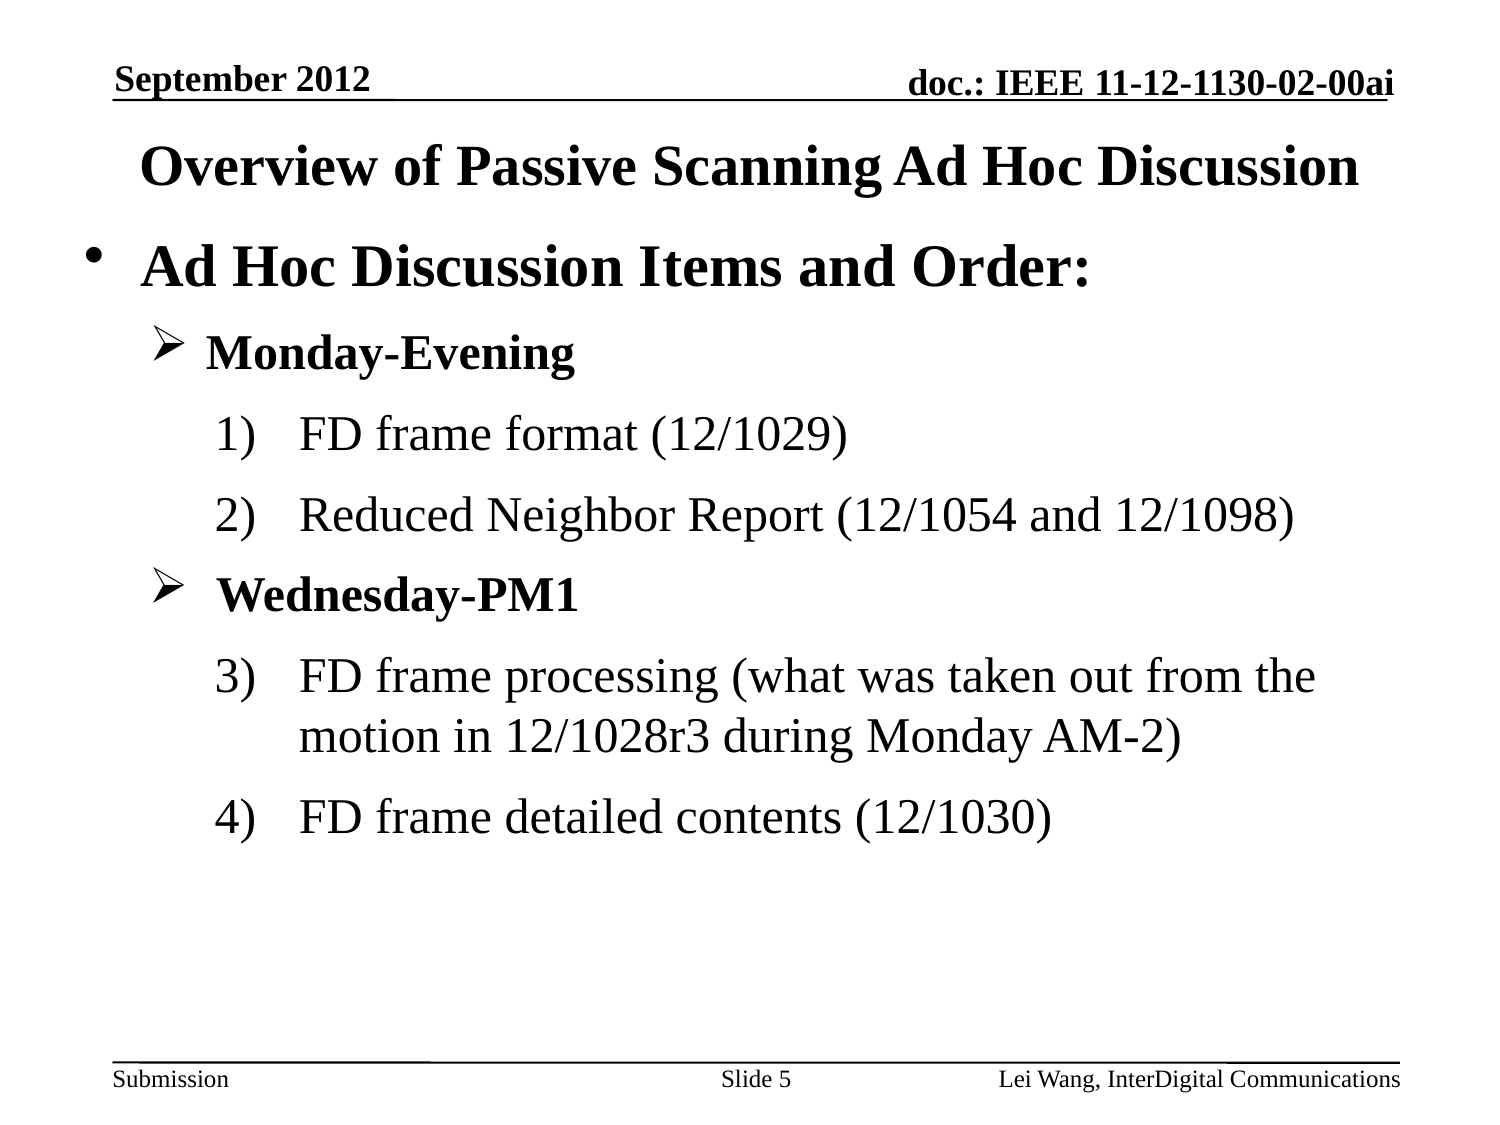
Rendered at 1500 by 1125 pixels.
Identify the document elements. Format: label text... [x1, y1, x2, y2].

slide_number Slide 5 [712, 1061, 800, 1123]
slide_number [114, 54, 423, 100]
text_box Overview of Passive Scanning Ad Hoc Discussion [112, 112, 1388, 213]
text_box Ad Hoc Discussion Items and Order: Monday-Evening FD frame format (12/1029) Reduced Neighbor Report (12/1054 and 12/1098) Wednesday-PM1 FD frame processing (what was taken out from the motion in 12/1028r3 during Monday AM-2) FD frame detailed contents (12/1030) [68, 218, 1394, 1038]
footer Lei Wang, InterDigital Communications [878, 1061, 1402, 1093]
